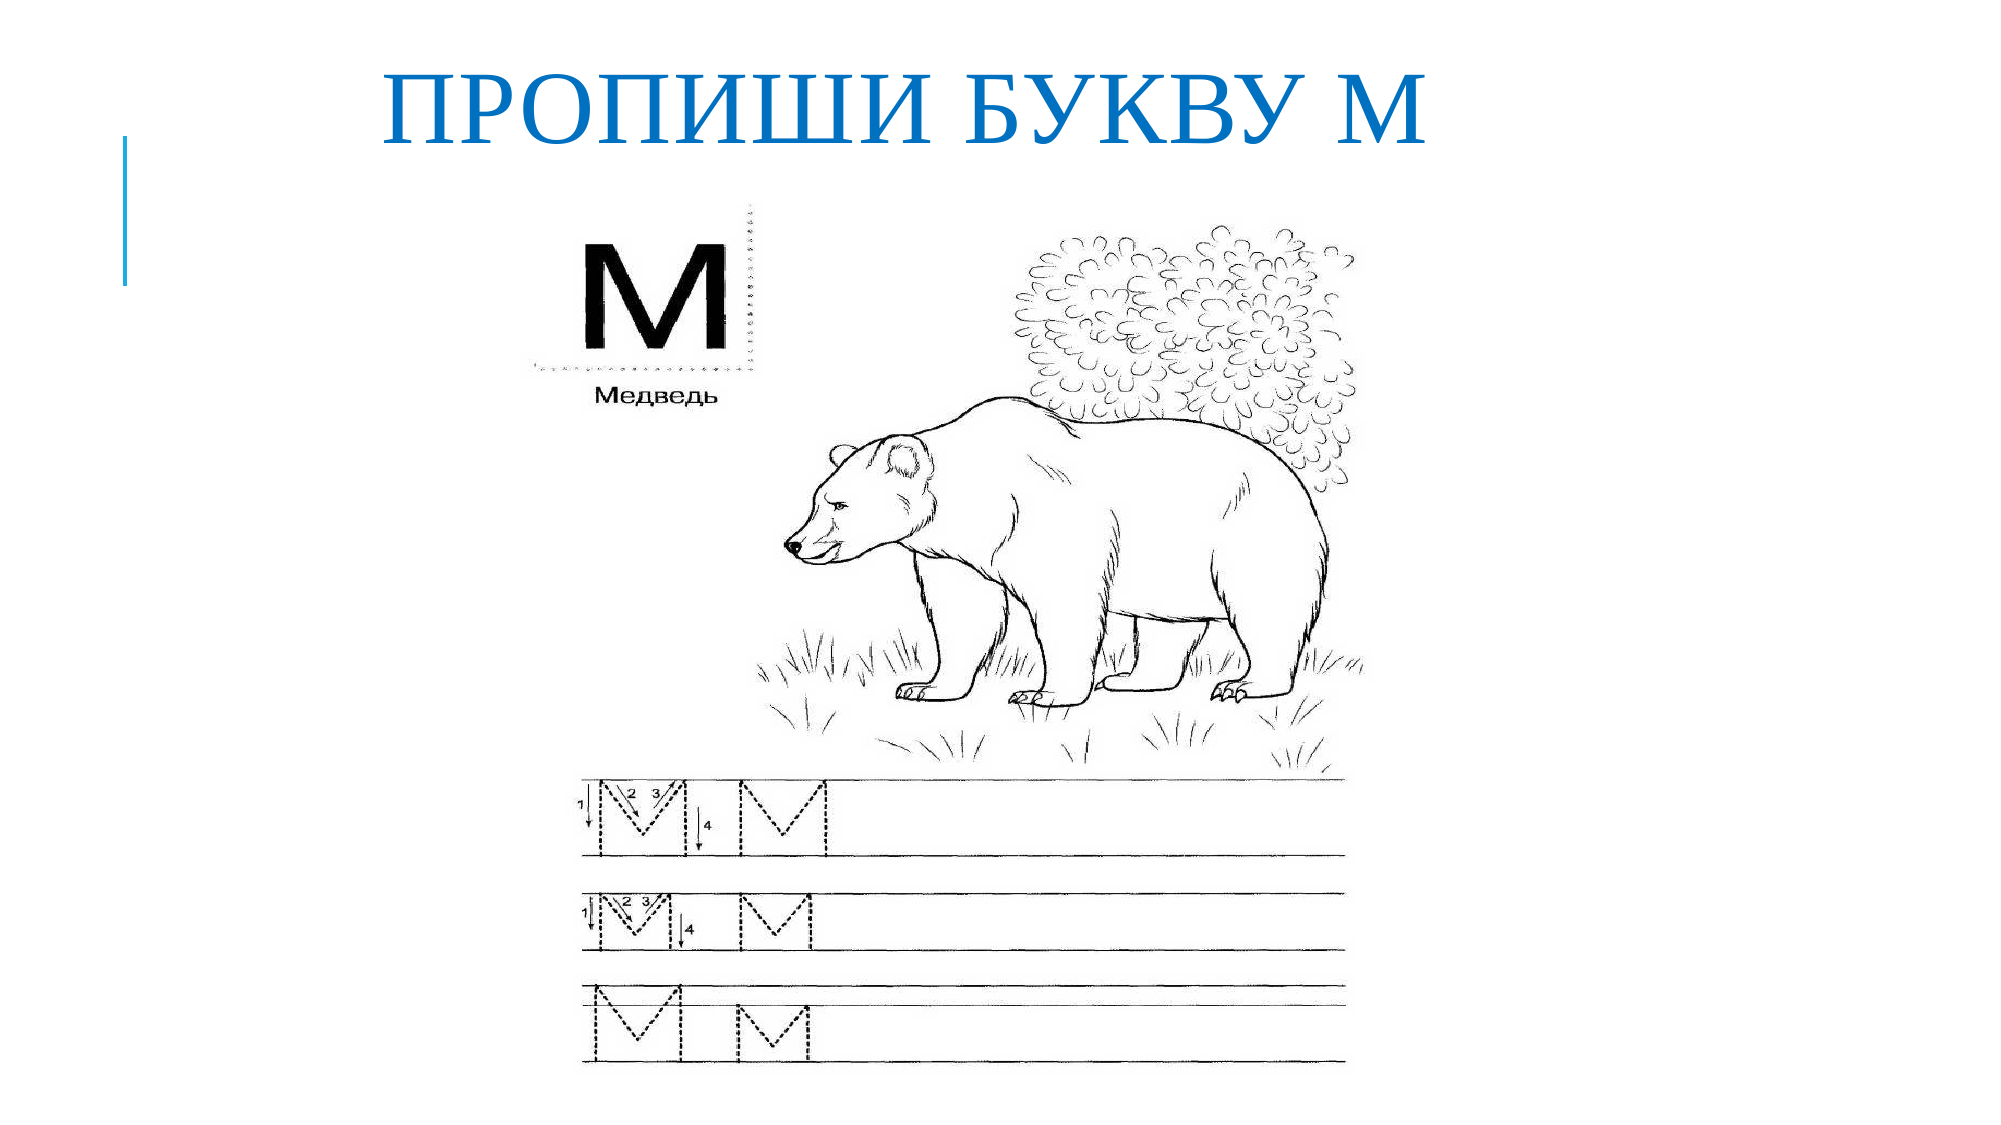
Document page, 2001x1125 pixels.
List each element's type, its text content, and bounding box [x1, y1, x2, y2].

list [520, 203, 1378, 1087]
title Пропиши букву М [366, 40, 1634, 188]
